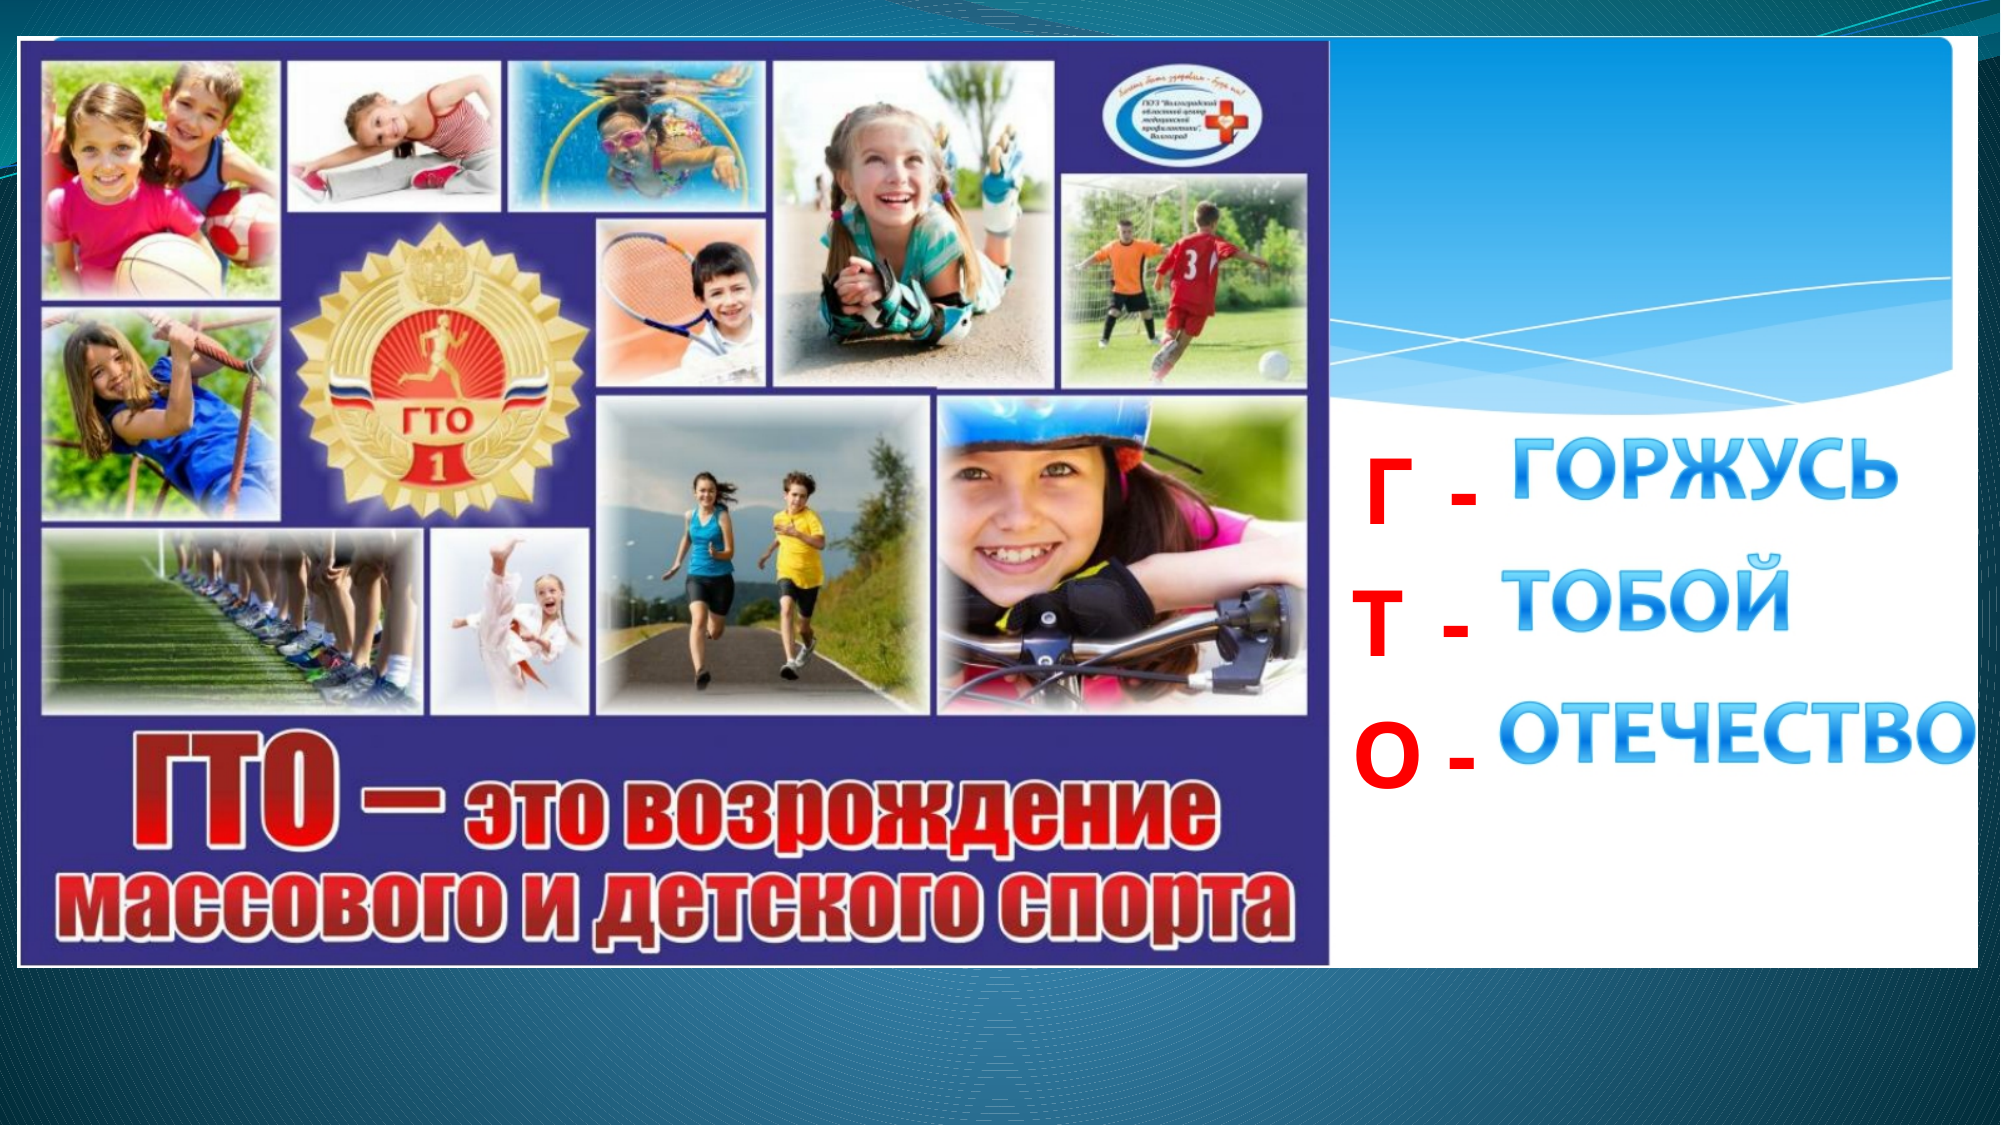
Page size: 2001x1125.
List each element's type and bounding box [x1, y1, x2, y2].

picture [17, 35, 1978, 968]
